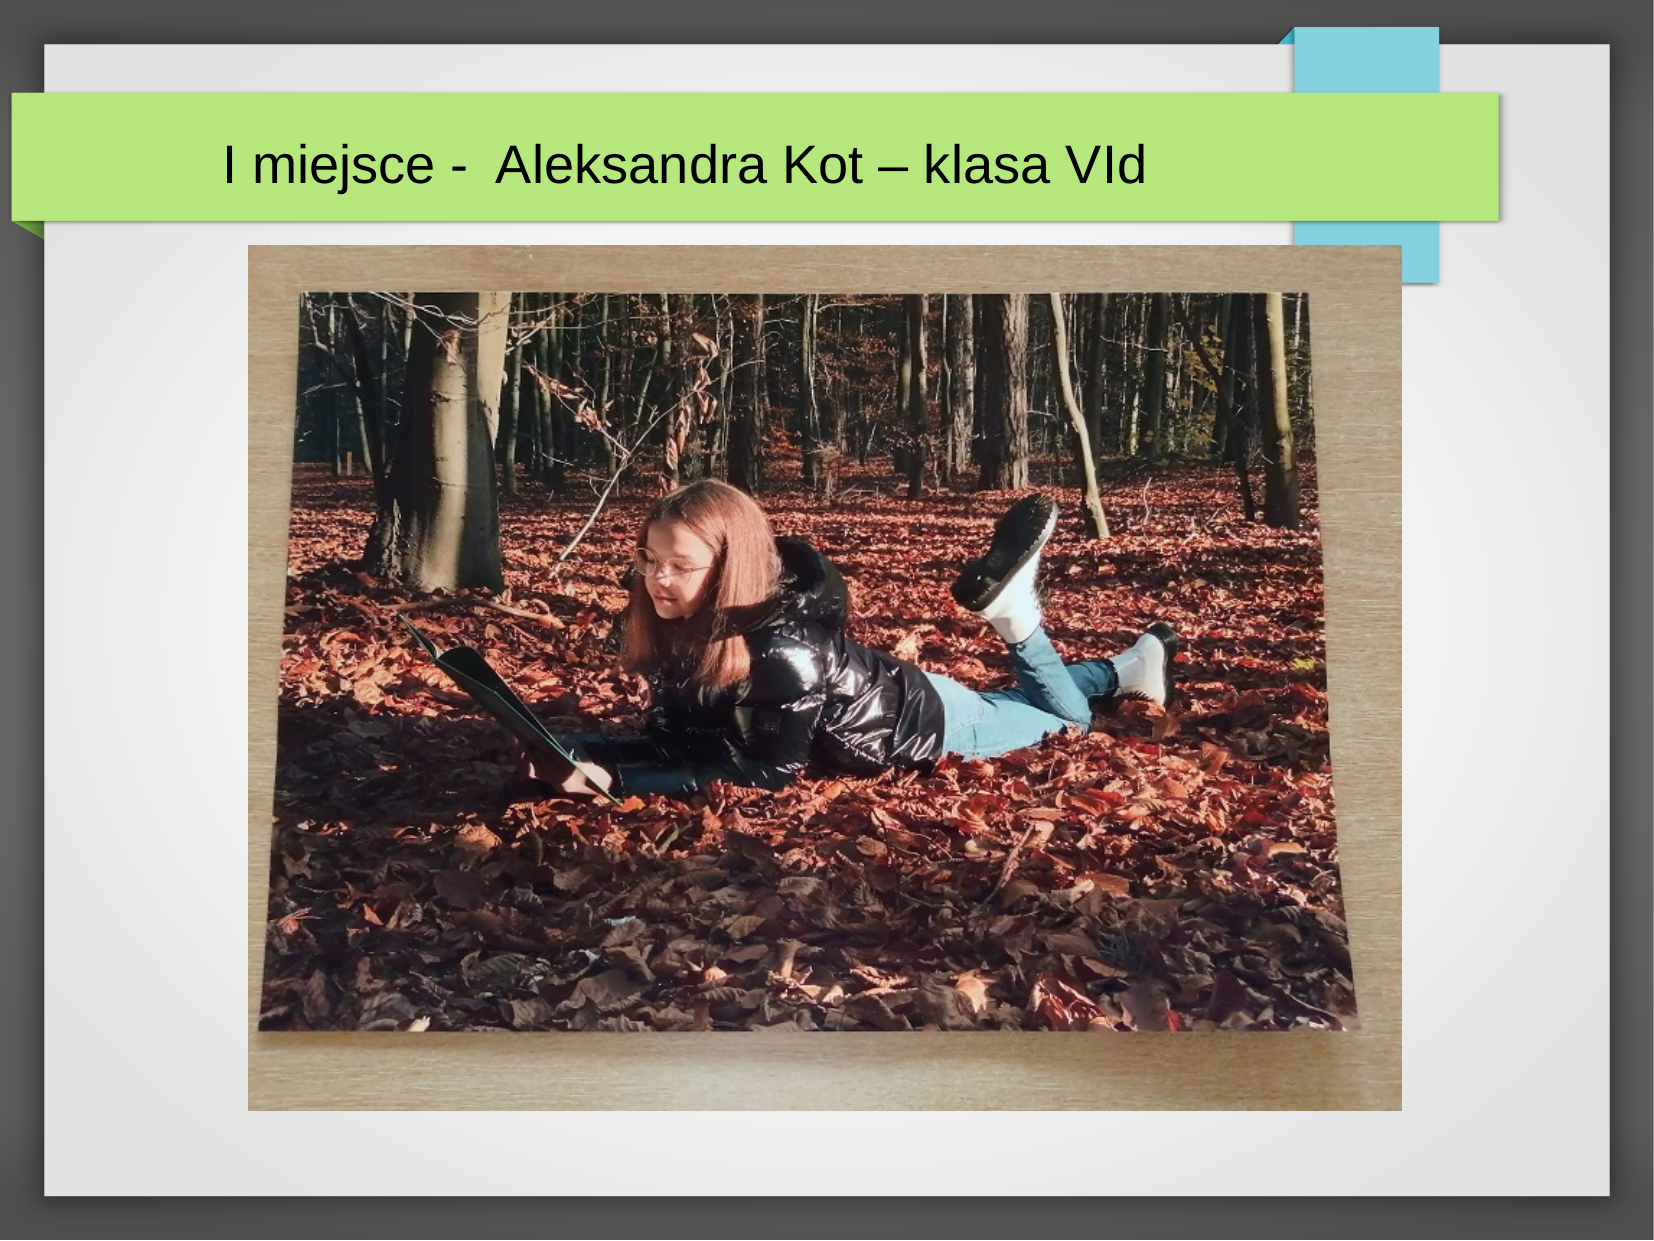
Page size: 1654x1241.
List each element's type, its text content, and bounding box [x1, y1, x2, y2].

picture [0, 0, 1654, 1240]
text_box I miejsce - Aleksandra Kot – klasa VId [82, 94, 1264, 213]
